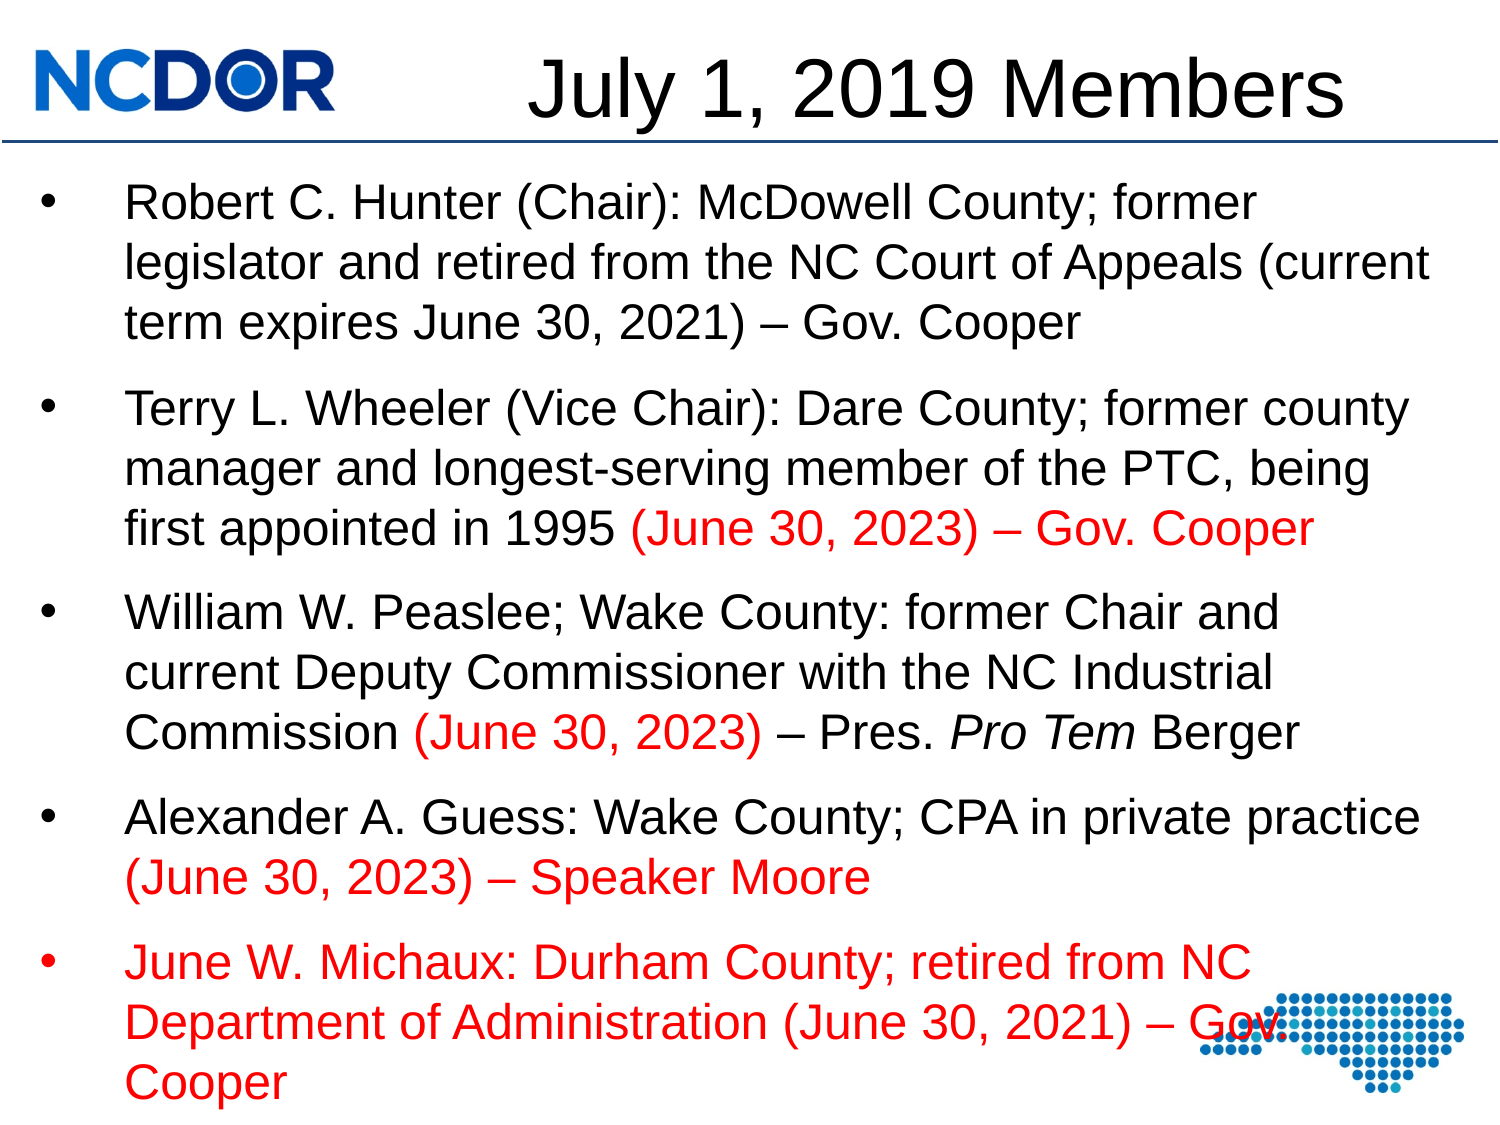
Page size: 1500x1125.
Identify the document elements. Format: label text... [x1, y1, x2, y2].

text_box Robert C. Hunter (Chair): McDowell County; former legislator and retired from the NC Court of Appeals (current term expires June 30, 2021) – Gov. Cooper Terry L. Wheeler (Vice Chair): Dare County; former county manager and longest-serving member of the PTC, being first appointed in 1995 (June 30, 2023) – Gov. Cooper William W. Peaslee; Wake County: former Chair and current Deputy Commissioner with the NC Industrial Commission (June 30, 2023) – Pres. Pro Tem Berger Alexander A. Guess: Wake County; CPA in private practice (June 30, 2023) – Speaker Moore June W. Michaux: Durham County; retired from NC Department of Administration (June 30, 2021) – Gov. Cooper [0, 162, 1464, 1018]
title July 1, 2019 Members [375, 37, 1500, 130]
picture [24, 24, 338, 135]
picture [1199, 987, 1465, 1093]
